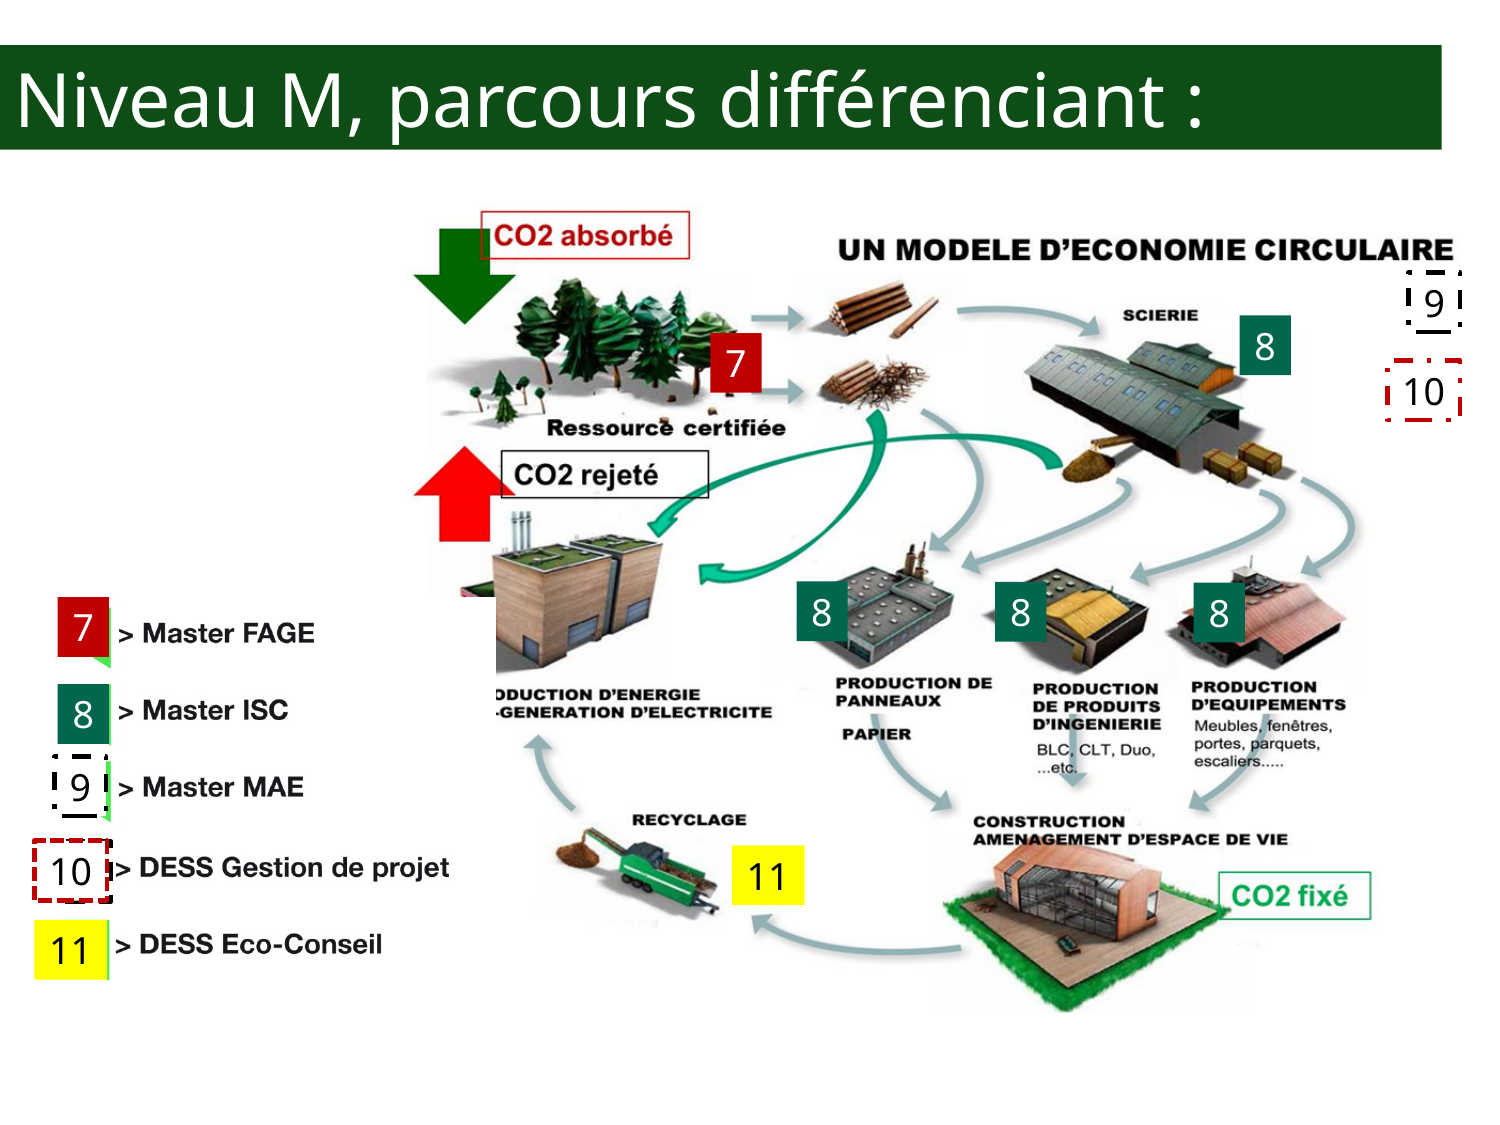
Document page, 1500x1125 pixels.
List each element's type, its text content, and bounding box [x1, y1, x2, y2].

text_box Niveau M, parcours différenciant : [0, 45, 1442, 150]
picture [394, 181, 1472, 1013]
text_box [12, 596, 549, 1103]
